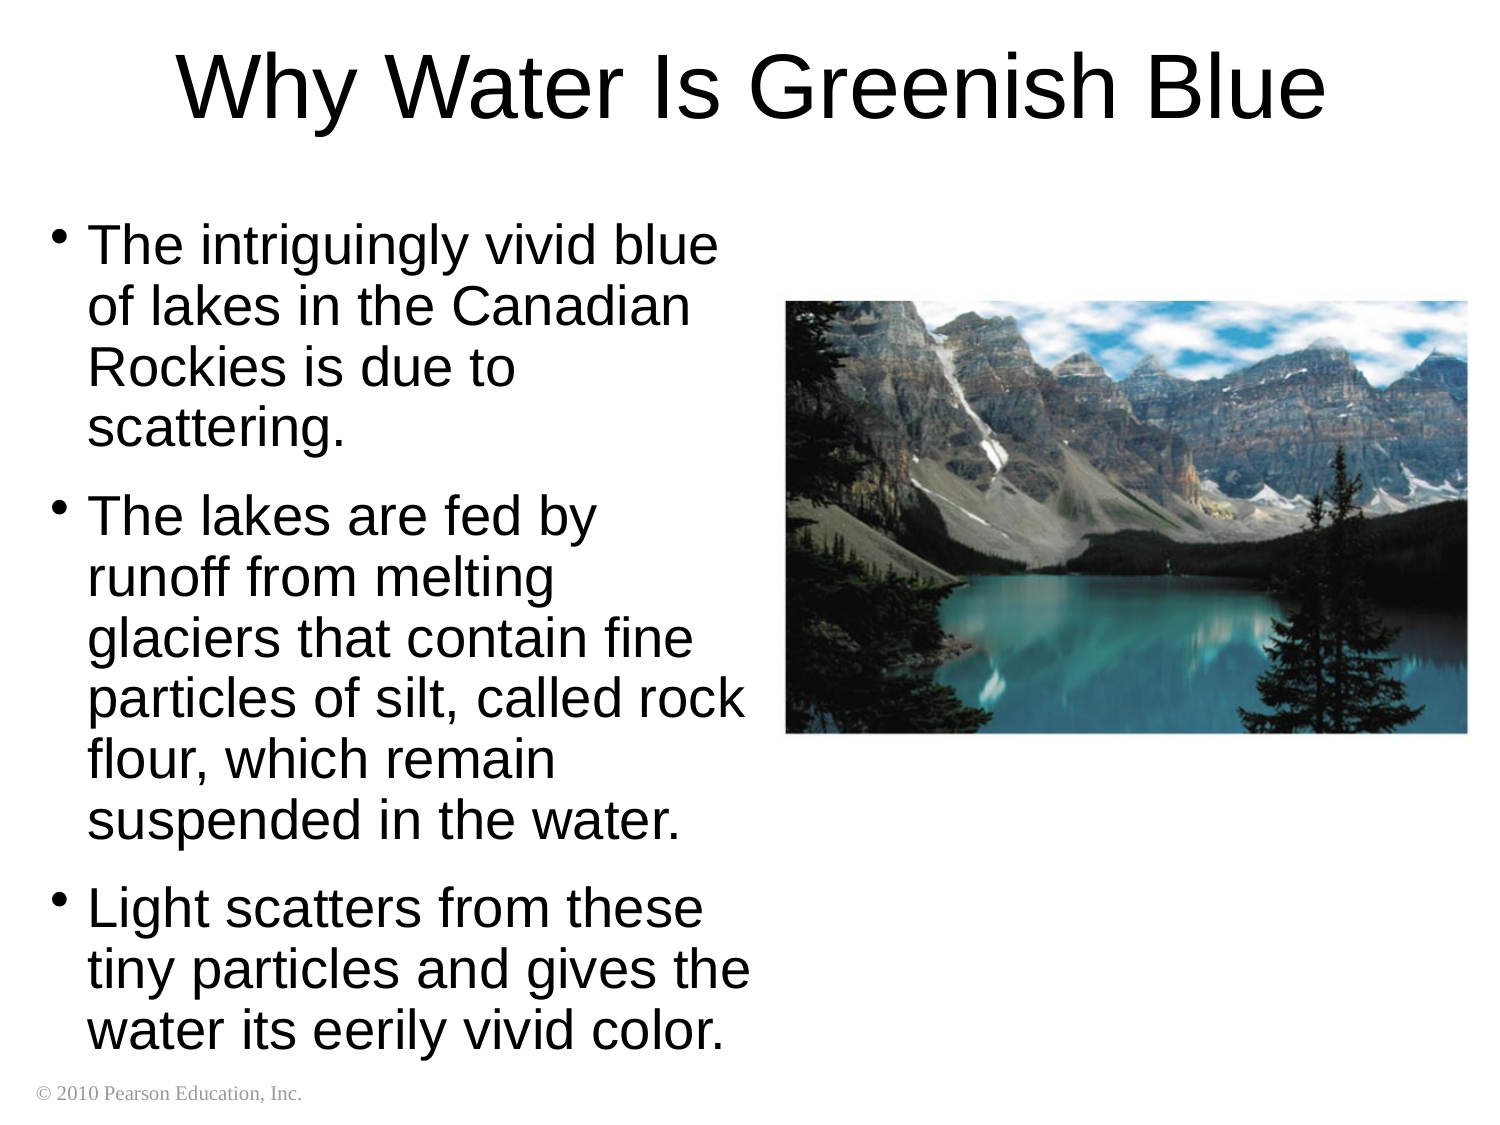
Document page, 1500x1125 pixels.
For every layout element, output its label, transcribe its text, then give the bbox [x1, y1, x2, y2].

title Why Water Is Greenish Blue [77, 29, 1428, 135]
picture [778, 293, 1476, 740]
list The intriguingly vivid blue of lakes in the Canadian Rockies is due to scattering. The lakes are fed by runoff from melting glaciers that contain fine particles of silt, called rock flour, which remain suspended in the water. Light scatters from these tiny particles and gives the water its eerily vivid color. [35, 208, 782, 1077]
